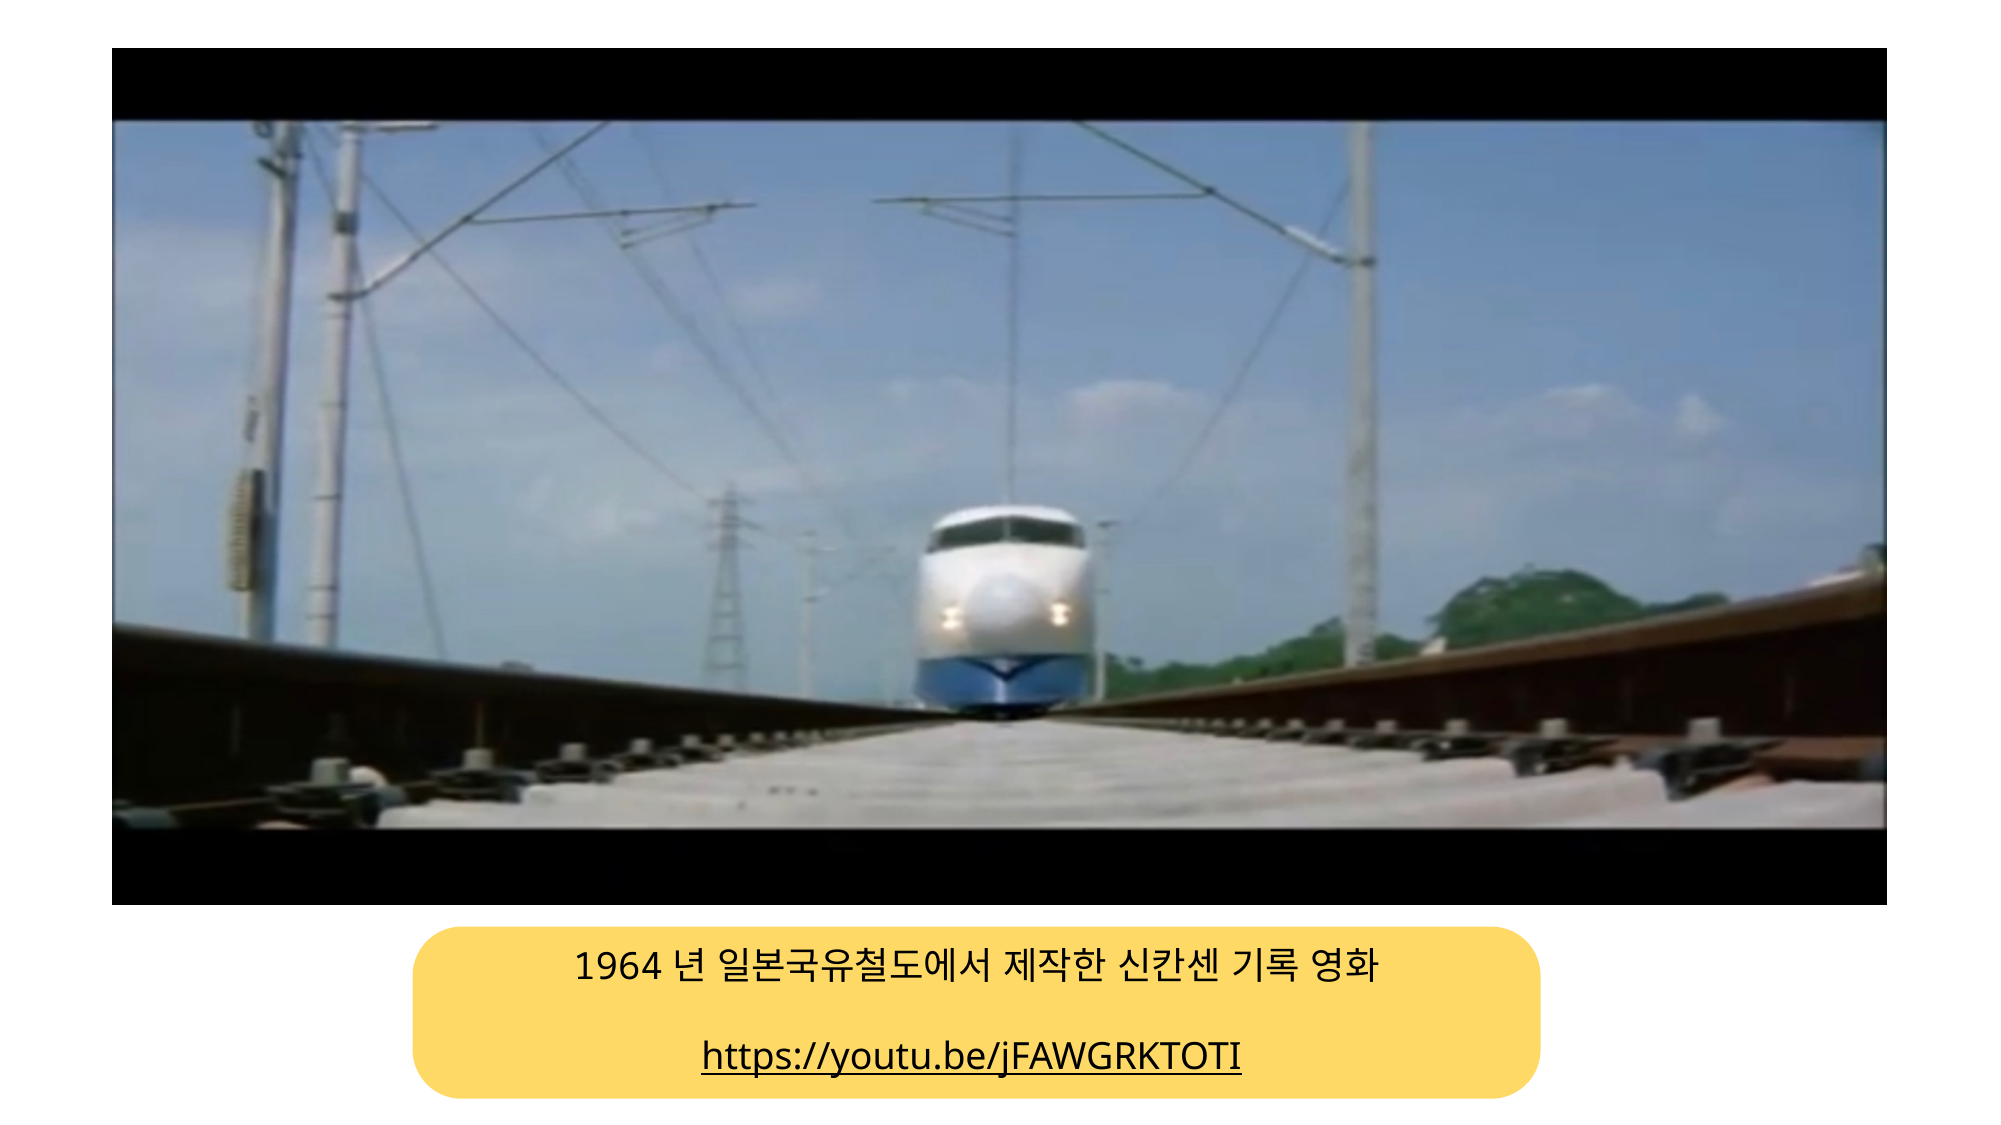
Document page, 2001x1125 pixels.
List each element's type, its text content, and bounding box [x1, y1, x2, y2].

picture [112, 48, 1887, 905]
text_box 1964년 일본국유철도에서 제작한 신칸센 기록 영화 https://youtu.be/jFAWGRKTOTI [411, 925, 1542, 1100]
